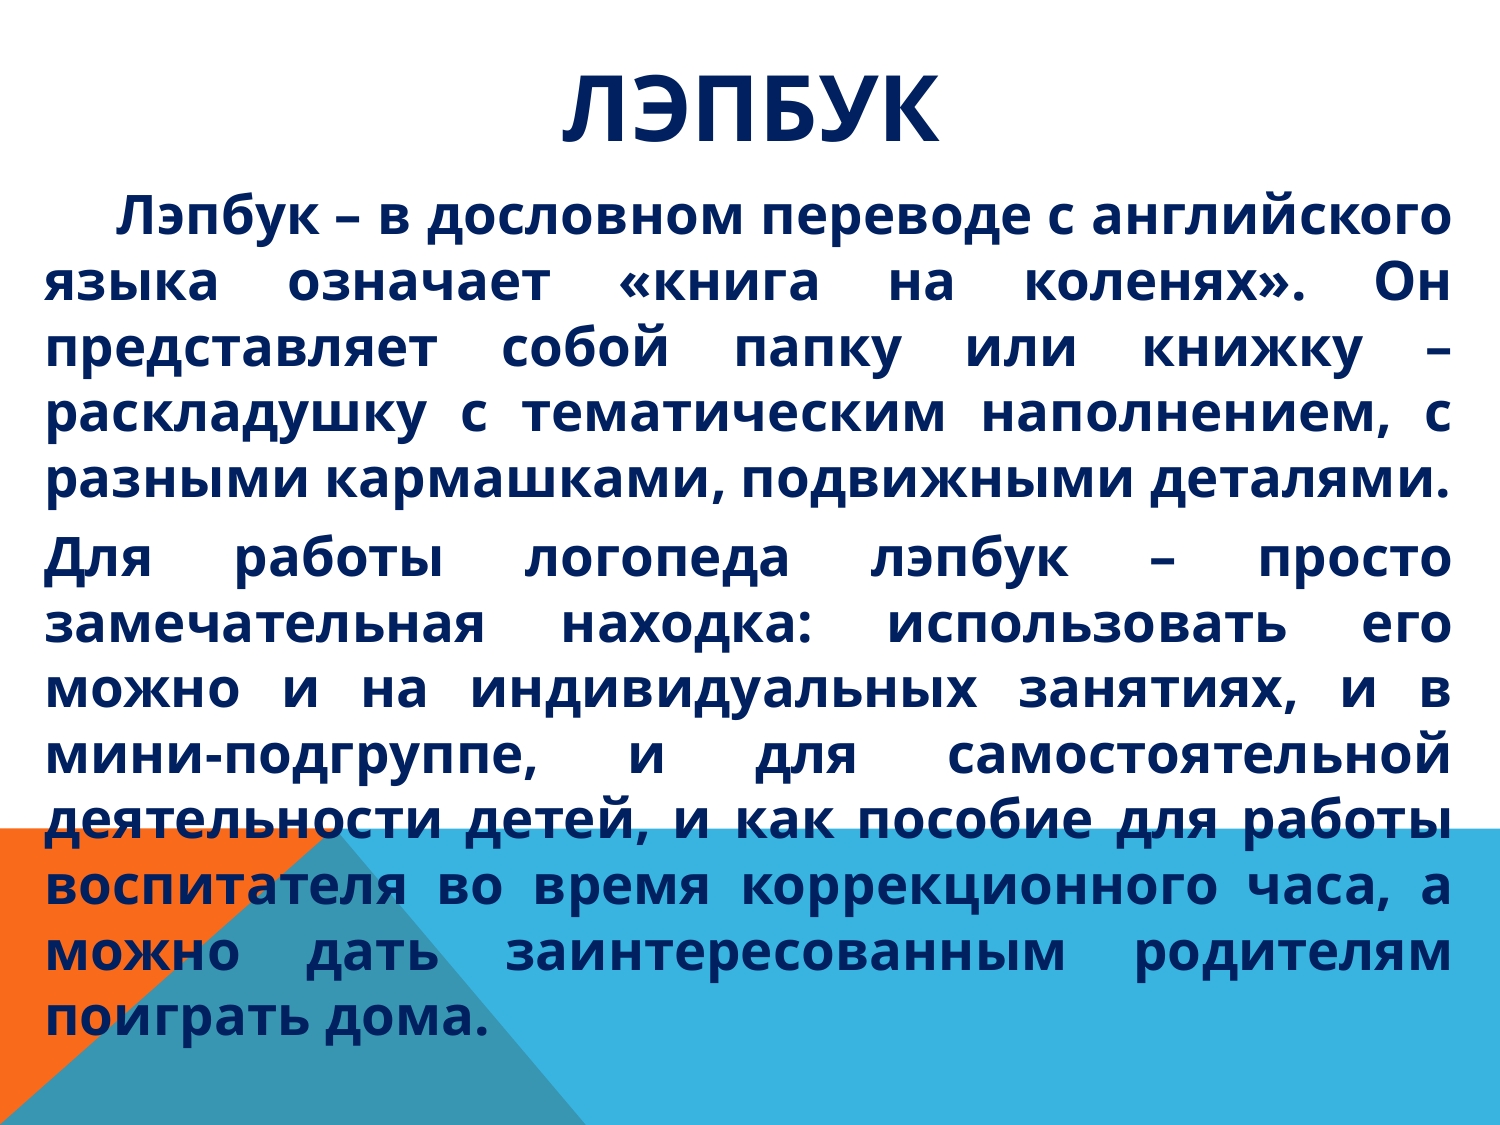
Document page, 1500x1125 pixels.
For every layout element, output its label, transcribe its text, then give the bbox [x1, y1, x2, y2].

title Лэпбук [135, 60, 1369, 150]
list Лэпбук – в дословном переводе с английского языка означает «книга на коленях». Он представляет собой папку или книжку – раскладушку с тематическим наполнением, с разными кармашками, подвижными деталями. Для работы логопеда лэпбук – просто замечательная находка: использовать его можно и на индивидуальных занятиях, и в мини-подгруппе, и для самостоятельной деятельности детей, и как пособие для работы воспитателя во время коррекционного часа, а можно дать заинтересованным родителям поиграть дома. [29, 172, 1471, 1106]
